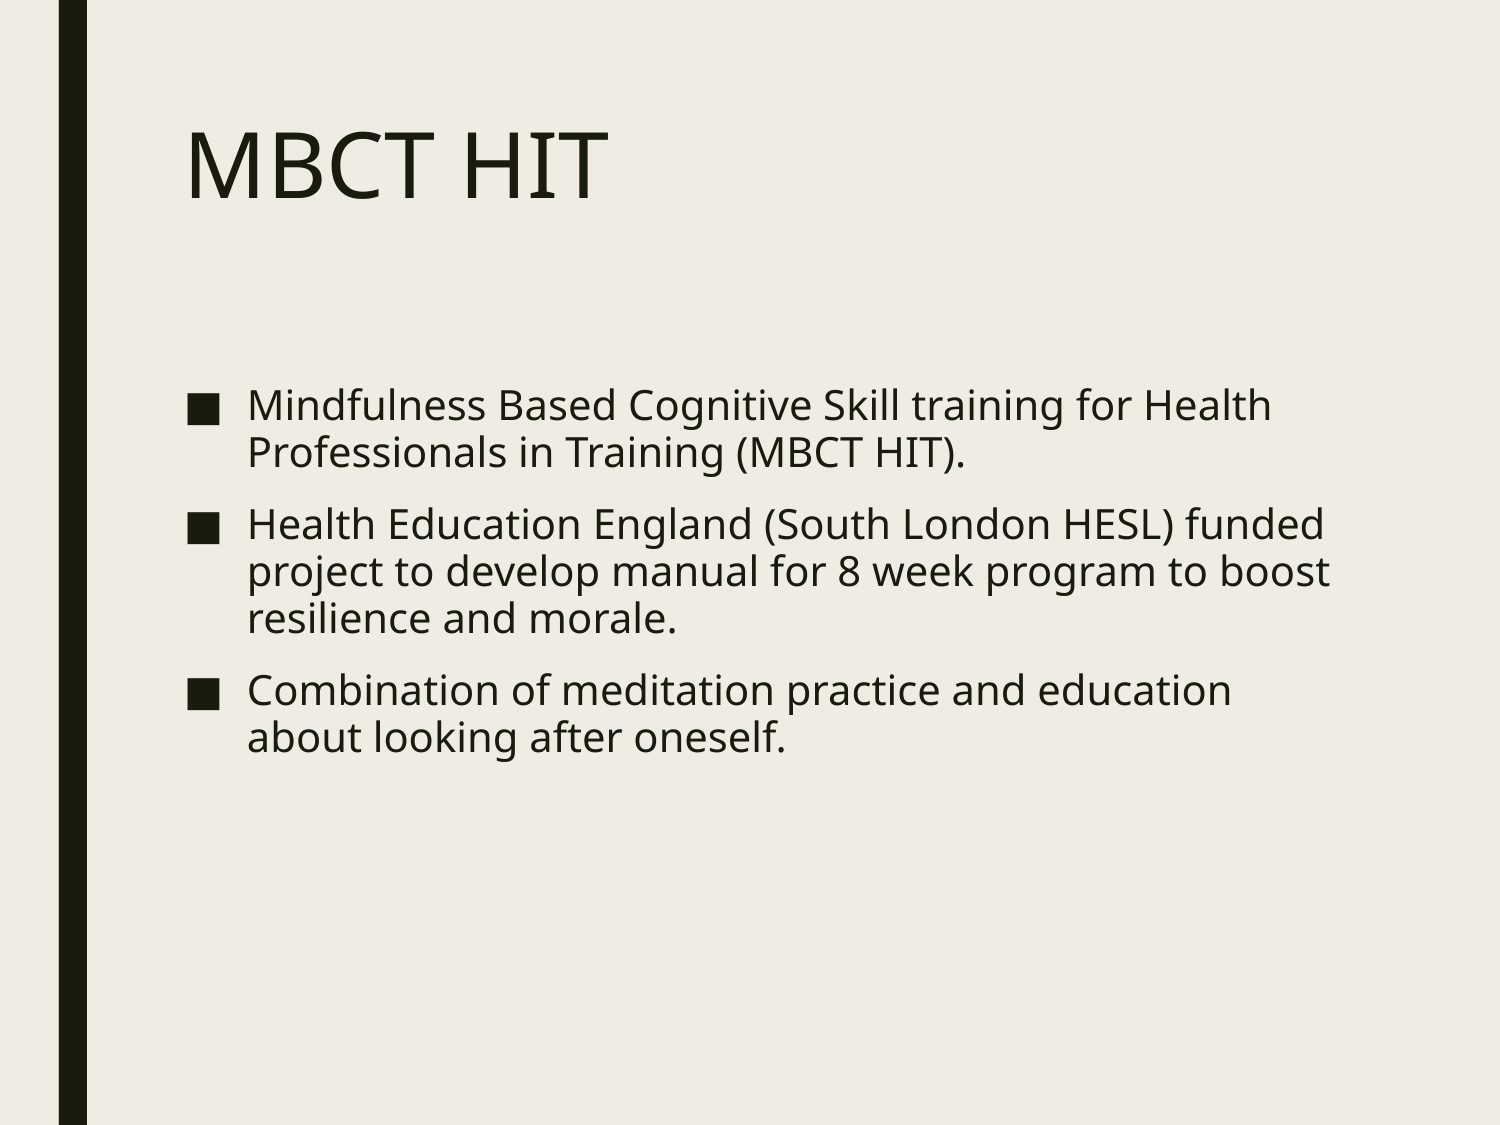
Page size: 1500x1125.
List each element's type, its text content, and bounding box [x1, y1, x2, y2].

list Mindfulness Based Cognitive Skill training for Health Professionals in Training (MBCT HIT). Health Education England (South London HESL) funded project to develop manual for 8 week program to boost resilience and morale. Combination of meditation practice and education about looking after oneself. [168, 375, 1351, 963]
title MBCT HIT [168, 112, 1351, 357]
